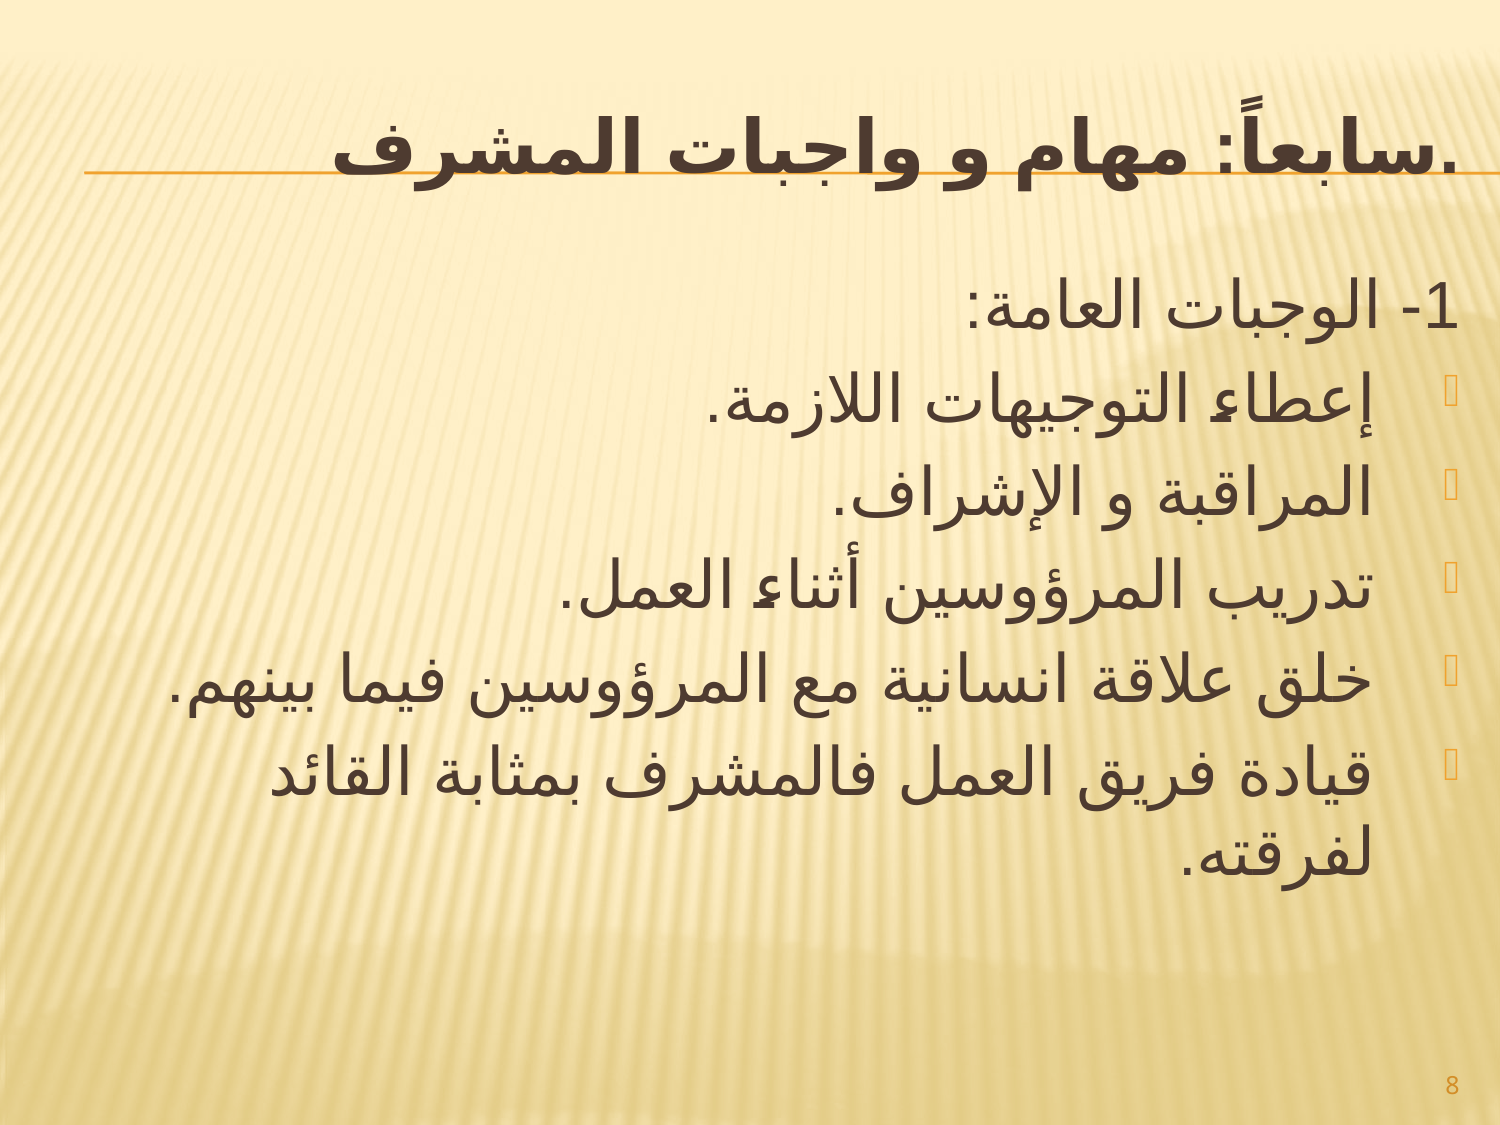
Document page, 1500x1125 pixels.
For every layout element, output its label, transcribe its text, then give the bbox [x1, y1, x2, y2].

list 1- الوجبات العامة: إعطاء التوجيهات اللازمة. المراقبة و الإشراف. تدريب المرؤوسين أثناء العمل. خلق علاقة انسانية مع المرؤوسين فيما بينهم. قيادة فريق العمل فالمشرف بمثابة القائد لفرقته. [50, 254, 1475, 998]
slide_number 8 [1350, 1061, 1475, 1103]
title سابعاً: مهام و واجبات المشرف. [50, 75, 1475, 213]
